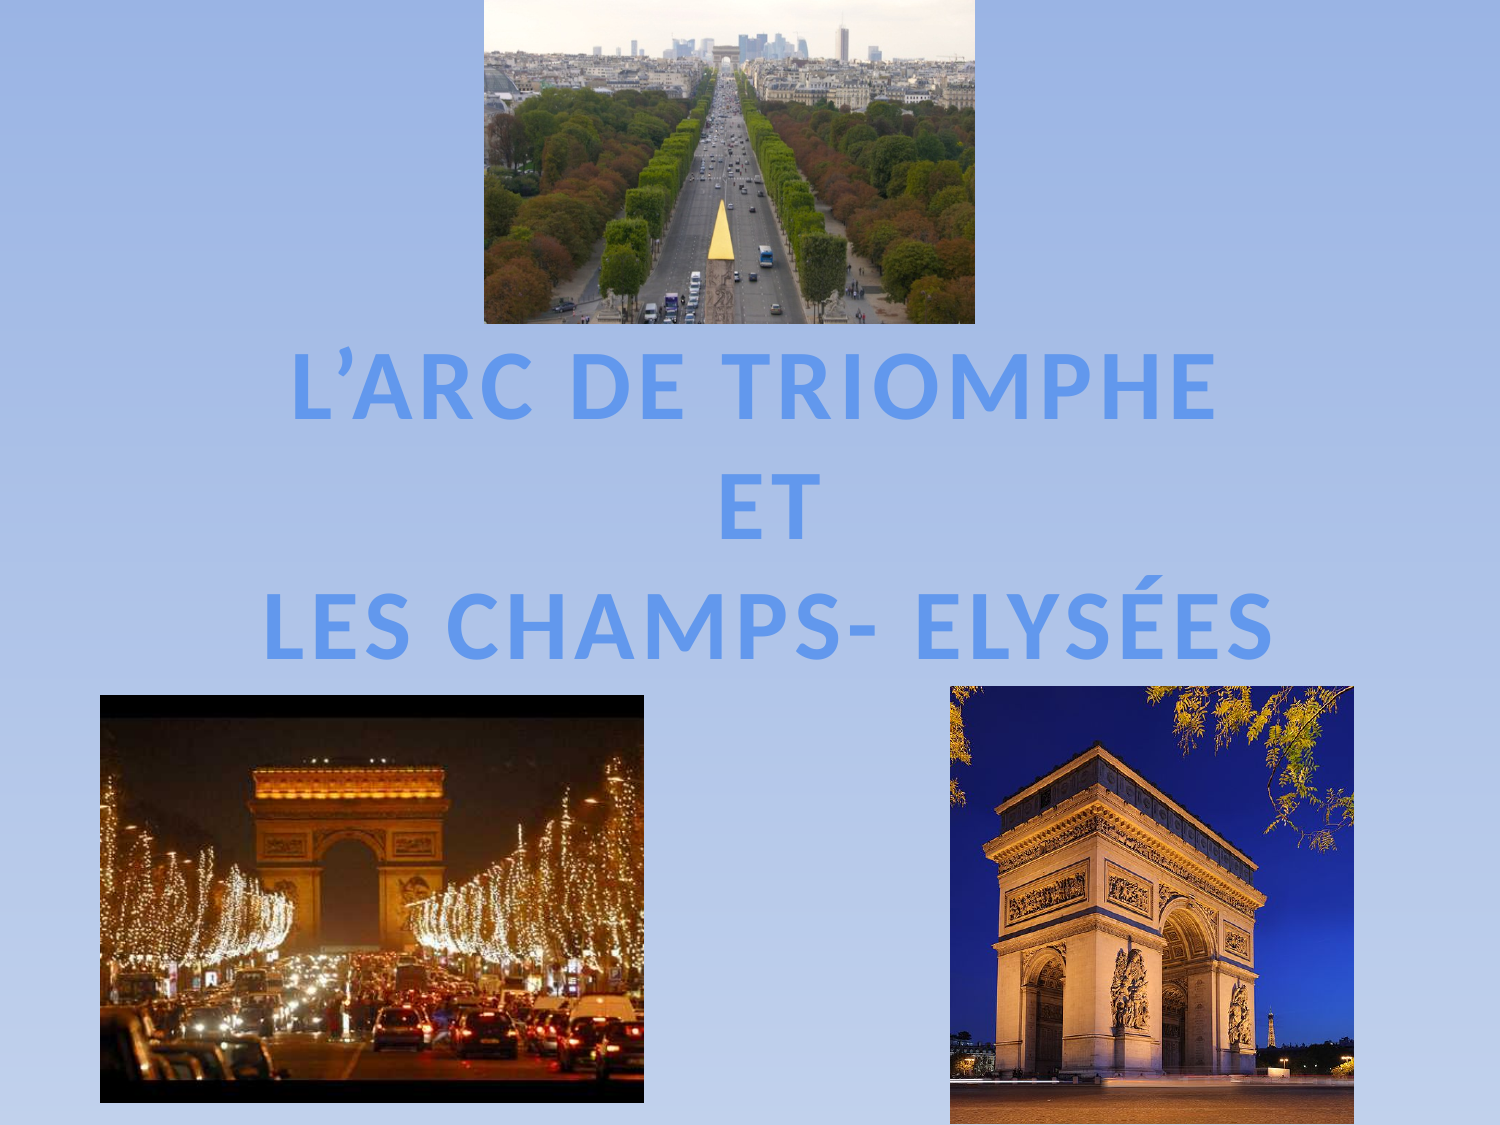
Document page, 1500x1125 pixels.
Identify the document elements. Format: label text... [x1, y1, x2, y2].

picture [483, 0, 975, 324]
picture [950, 686, 1354, 1124]
picture [100, 694, 644, 1103]
text_box L’ARC DE TRIOMPHE ET LES CHAMPS- ELYSÉES [218, 311, 1291, 687]
